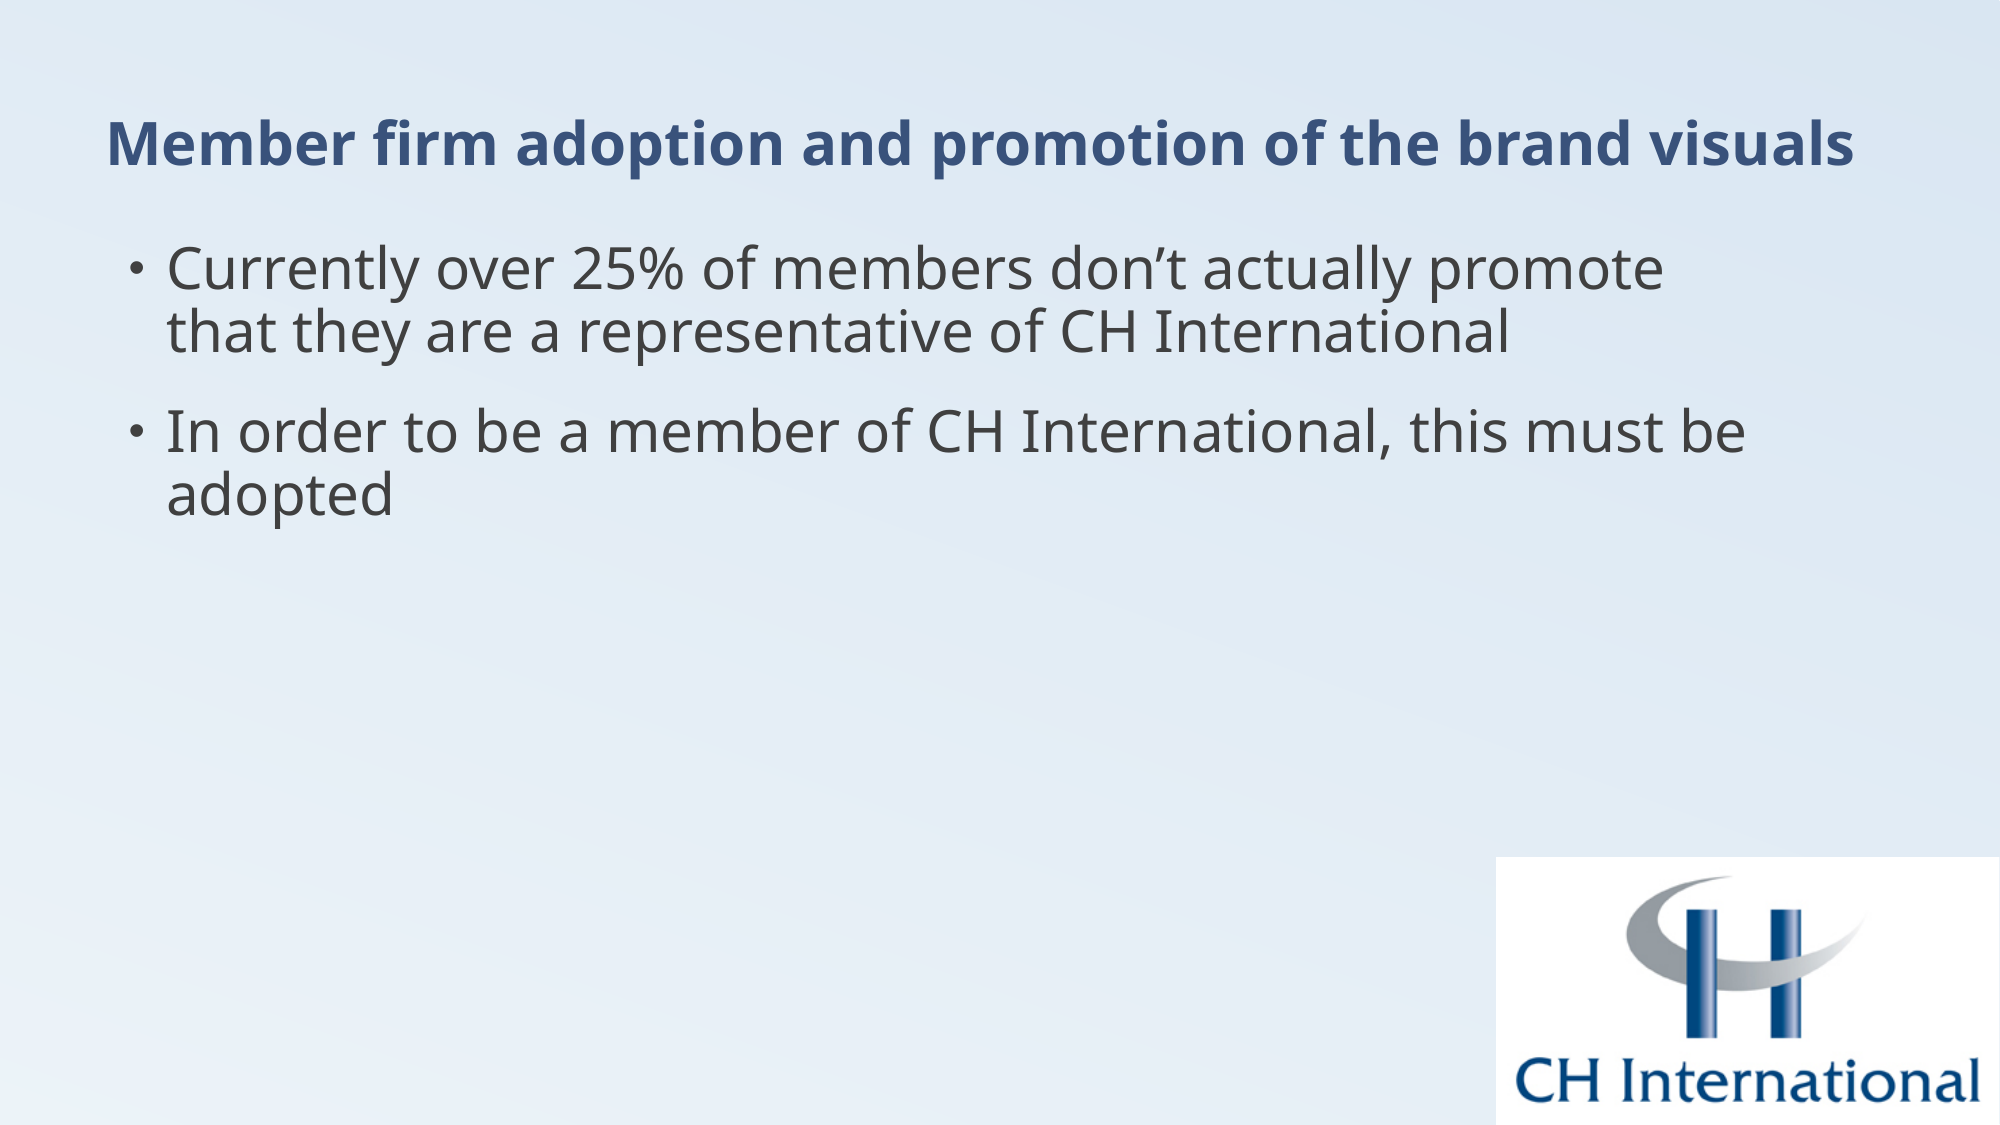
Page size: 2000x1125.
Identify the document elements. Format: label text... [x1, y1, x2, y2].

title Member firm adoption and promotion of the brand visuals [90, 54, 1890, 185]
picture [1496, 857, 2000, 1125]
list Currently over 25% of members don’t actually promote that they are a representative of CH International In order to be a member of CH International, this must be adopted [113, 231, 1802, 967]
